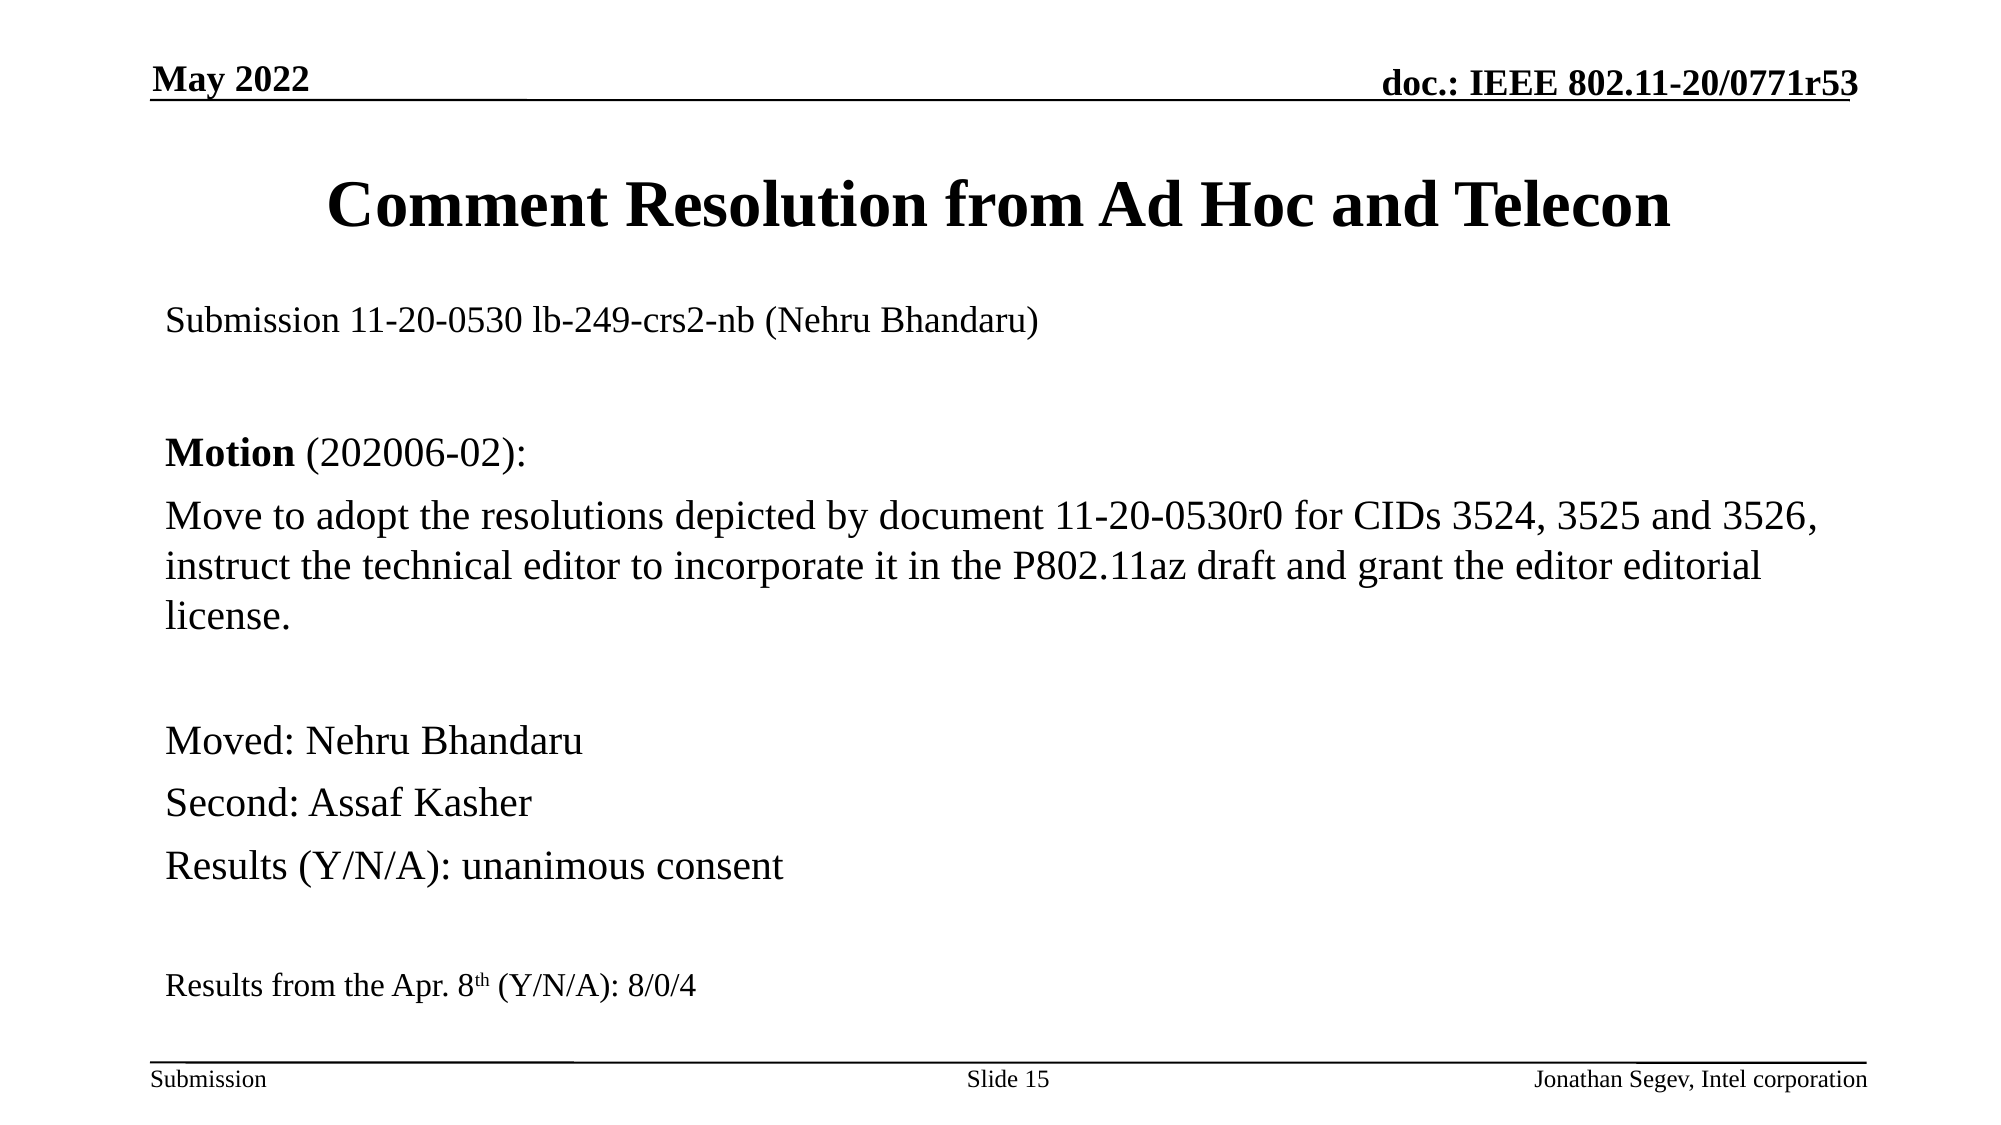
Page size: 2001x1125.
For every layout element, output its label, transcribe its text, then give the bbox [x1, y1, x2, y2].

list Submission 11-20-0530 lb-249-crs2-nb (Nehru Bhandaru) Motion (202006-02): Move to adopt the resolutions depicted by document 11-20-0530r0 for CIDs 3524, 3525 and 3526, instruct the technical editor to incorporate it in the P802.11az draft and grant the editor editorial license. Moved: Nehru Bhandaru Second: Assaf Kasher Results (Y/N/A): unanimous consent Results from the Apr. 8th (Y/N/A): 8/0/4 [149, 286, 1850, 1000]
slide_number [152, 54, 563, 100]
title Comment Resolution from Ad Hoc and Telecon [149, 112, 1850, 286]
slide_number Slide 15 [950, 1061, 1067, 1123]
footer Jonathan Segev, Intel corporation [1171, 1061, 1869, 1093]
